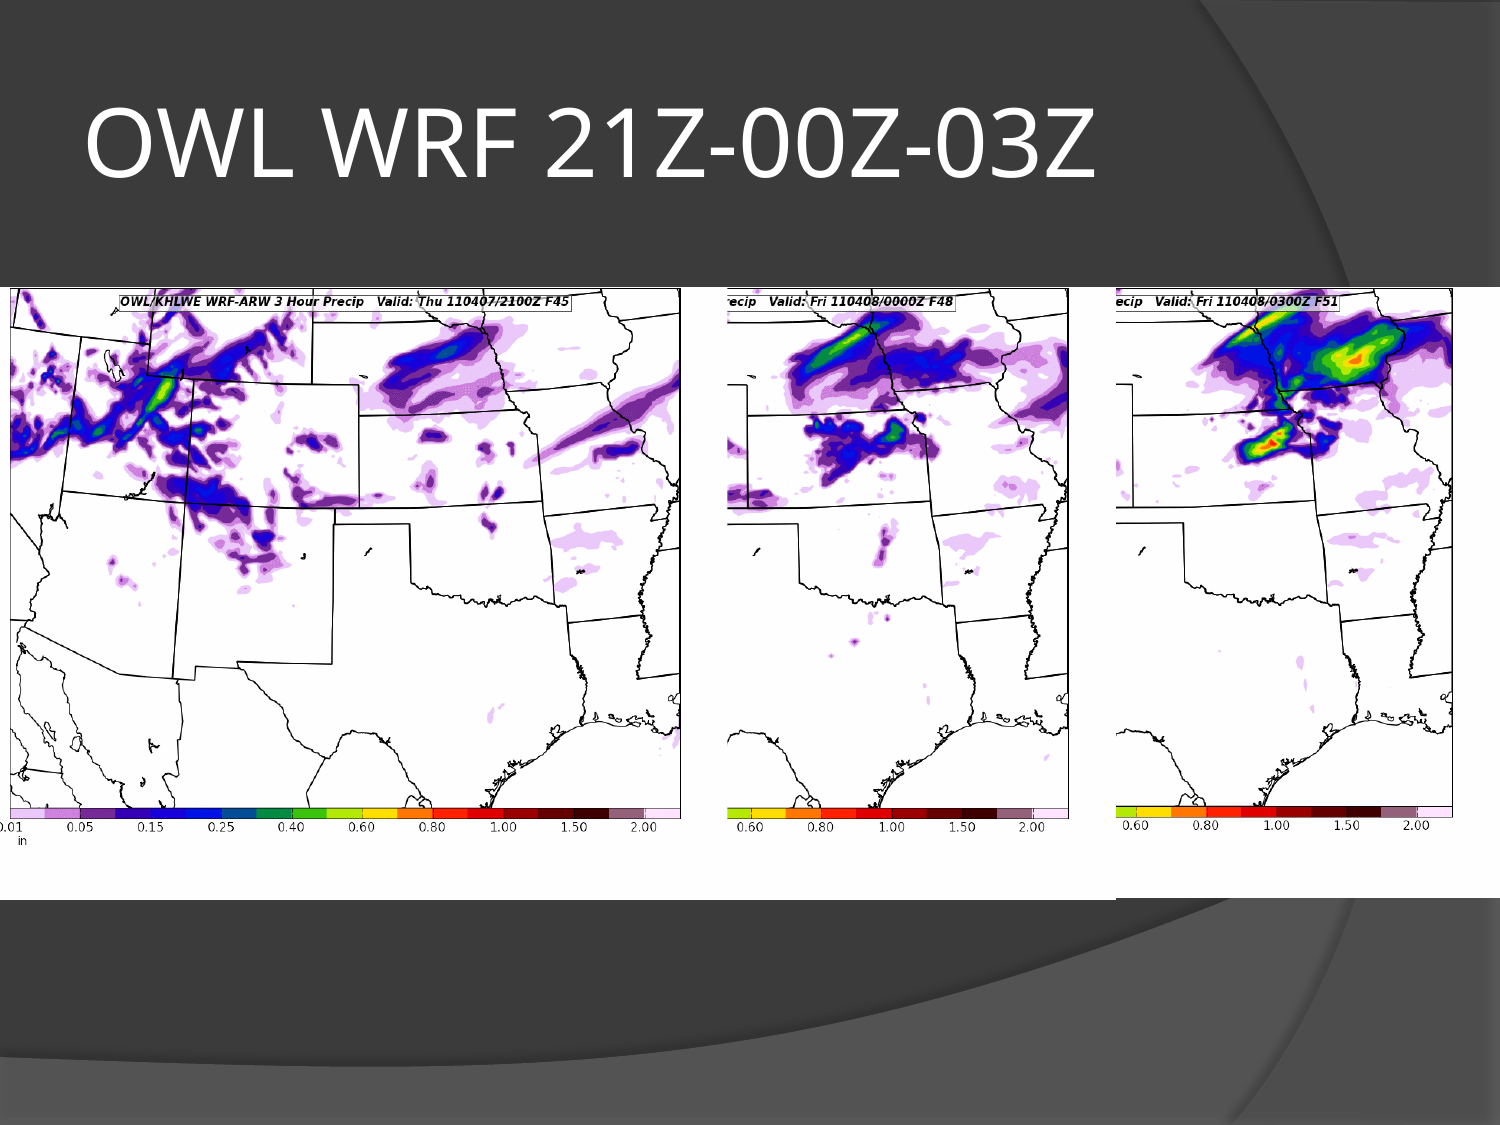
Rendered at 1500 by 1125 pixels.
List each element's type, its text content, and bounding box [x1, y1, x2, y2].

picture [738, 287, 1116, 901]
picture [0, 287, 728, 901]
picture [1123, 287, 1500, 898]
title OWL WRF 21Z-00Z-03Z [75, 45, 1300, 233]
